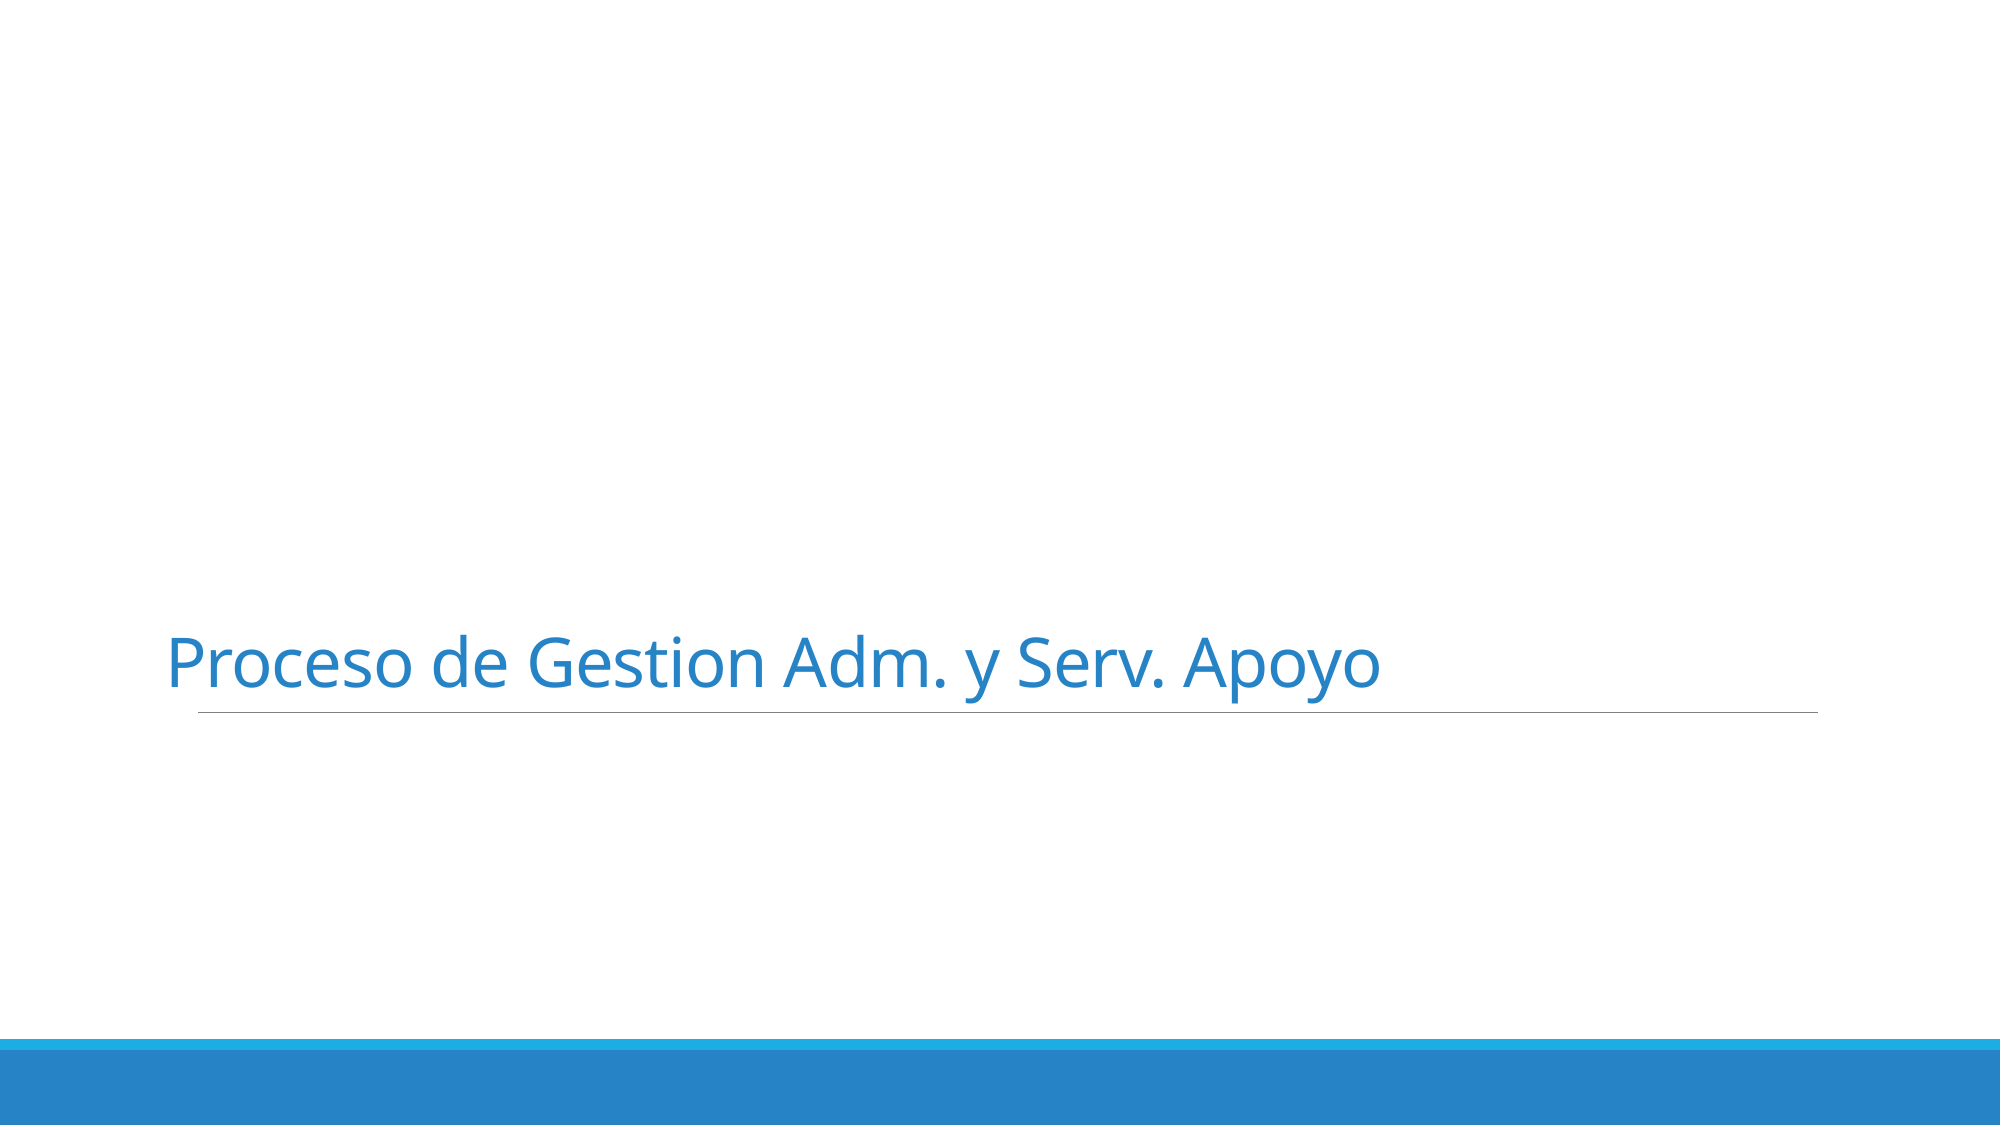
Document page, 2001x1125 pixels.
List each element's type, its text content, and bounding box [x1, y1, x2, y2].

title Proceso de Gestion Adm. y Serv. Apoyo [150, 124, 1947, 710]
